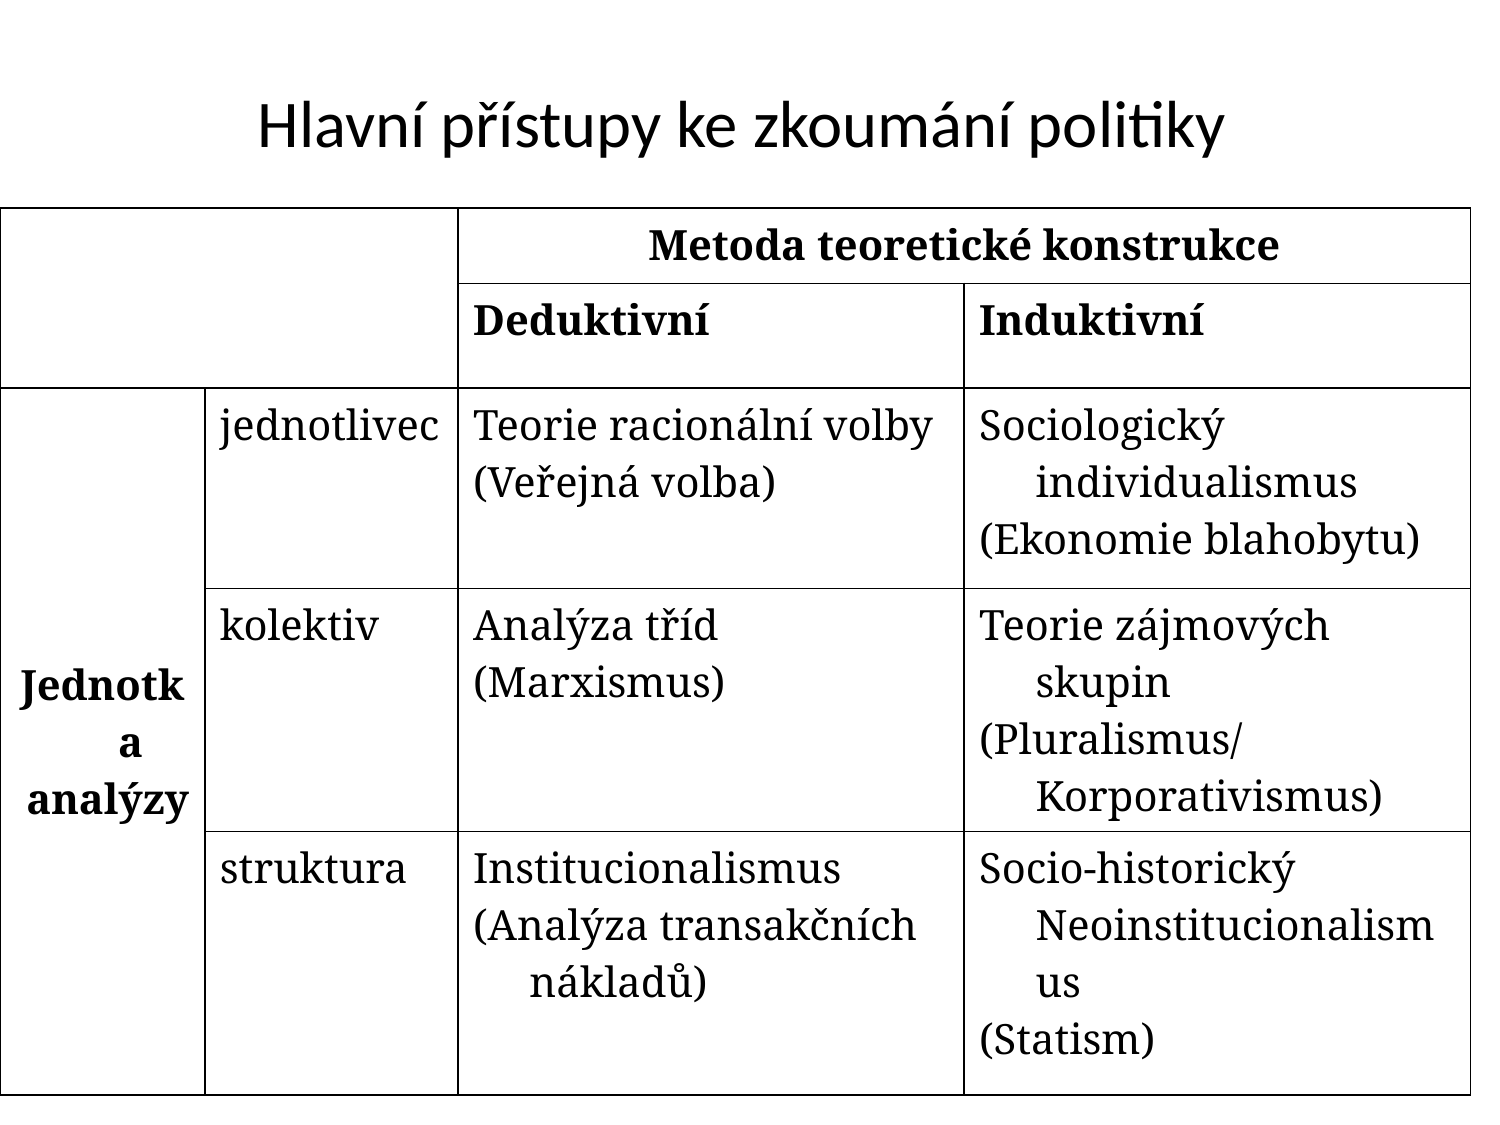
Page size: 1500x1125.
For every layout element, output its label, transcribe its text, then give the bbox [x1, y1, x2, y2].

table_cell struktura [206, 832, 457, 1094]
table_cell Jednotka analýzy [1, 389, 204, 1094]
table_cell Sociologický individualismus (Ekonomie blahobytu) [965, 389, 1470, 588]
table_cell Deduktivní [459, 284, 963, 387]
title Hlavní přístupy ke zkoumání politiky [75, 45, 1425, 197]
table_cell Teorie racionální volby (Veřejná volba) [459, 389, 963, 588]
table_cell jednotlivec [206, 389, 457, 588]
table_cell Institucionalismus (Analýza transakčních nákladů) [459, 832, 963, 1094]
table_header [1, 209, 457, 387]
table_cell Analýza tříd (Marxismus) [459, 589, 963, 831]
table_cell Induktivní [965, 284, 1470, 387]
table_cell kolektiv [206, 589, 457, 831]
table_cell Teorie zájmových skupin (Pluralismus/Korporativismus) [965, 589, 1470, 831]
table_header Metoda teoretické konstrukce [459, 209, 1470, 283]
table_cell Socio-historický Neoinstitucionalismus (Statism) [965, 832, 1470, 1094]
